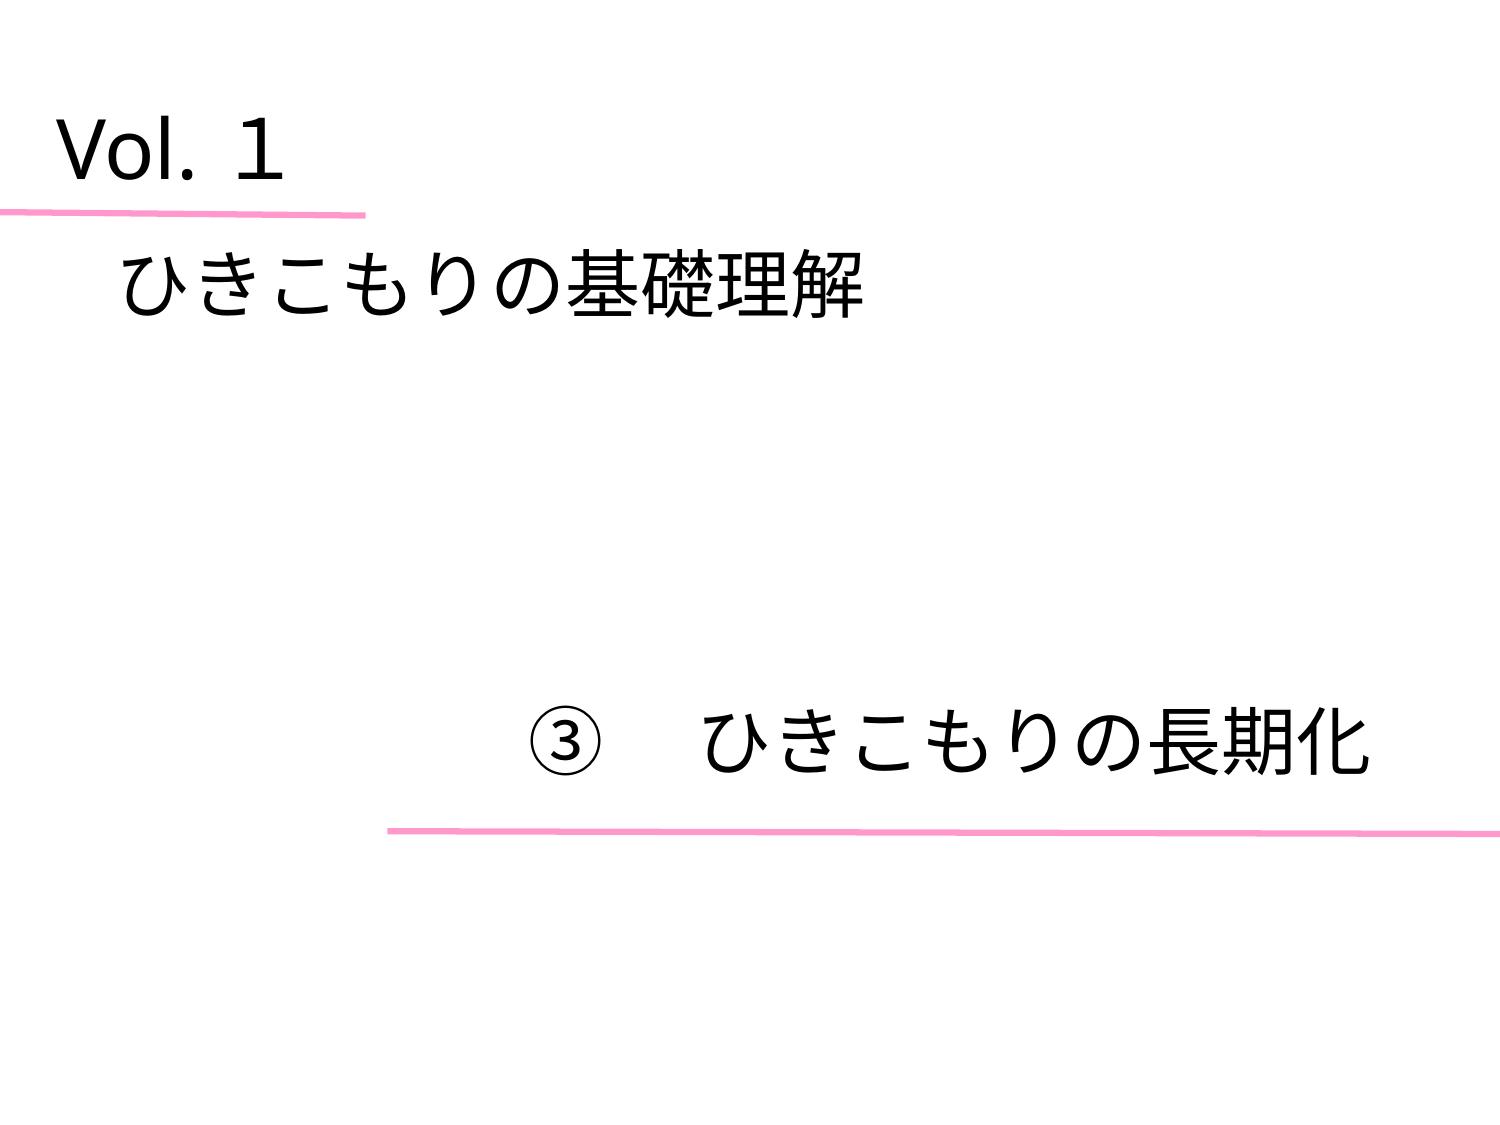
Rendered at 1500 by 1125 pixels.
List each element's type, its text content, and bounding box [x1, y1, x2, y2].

text_box Vol.１ [0, 88, 359, 204]
text_box ひきこもりの基礎理解 [100, 218, 1015, 359]
title ③ ひきこもりの長期化 [399, 675, 1500, 816]
